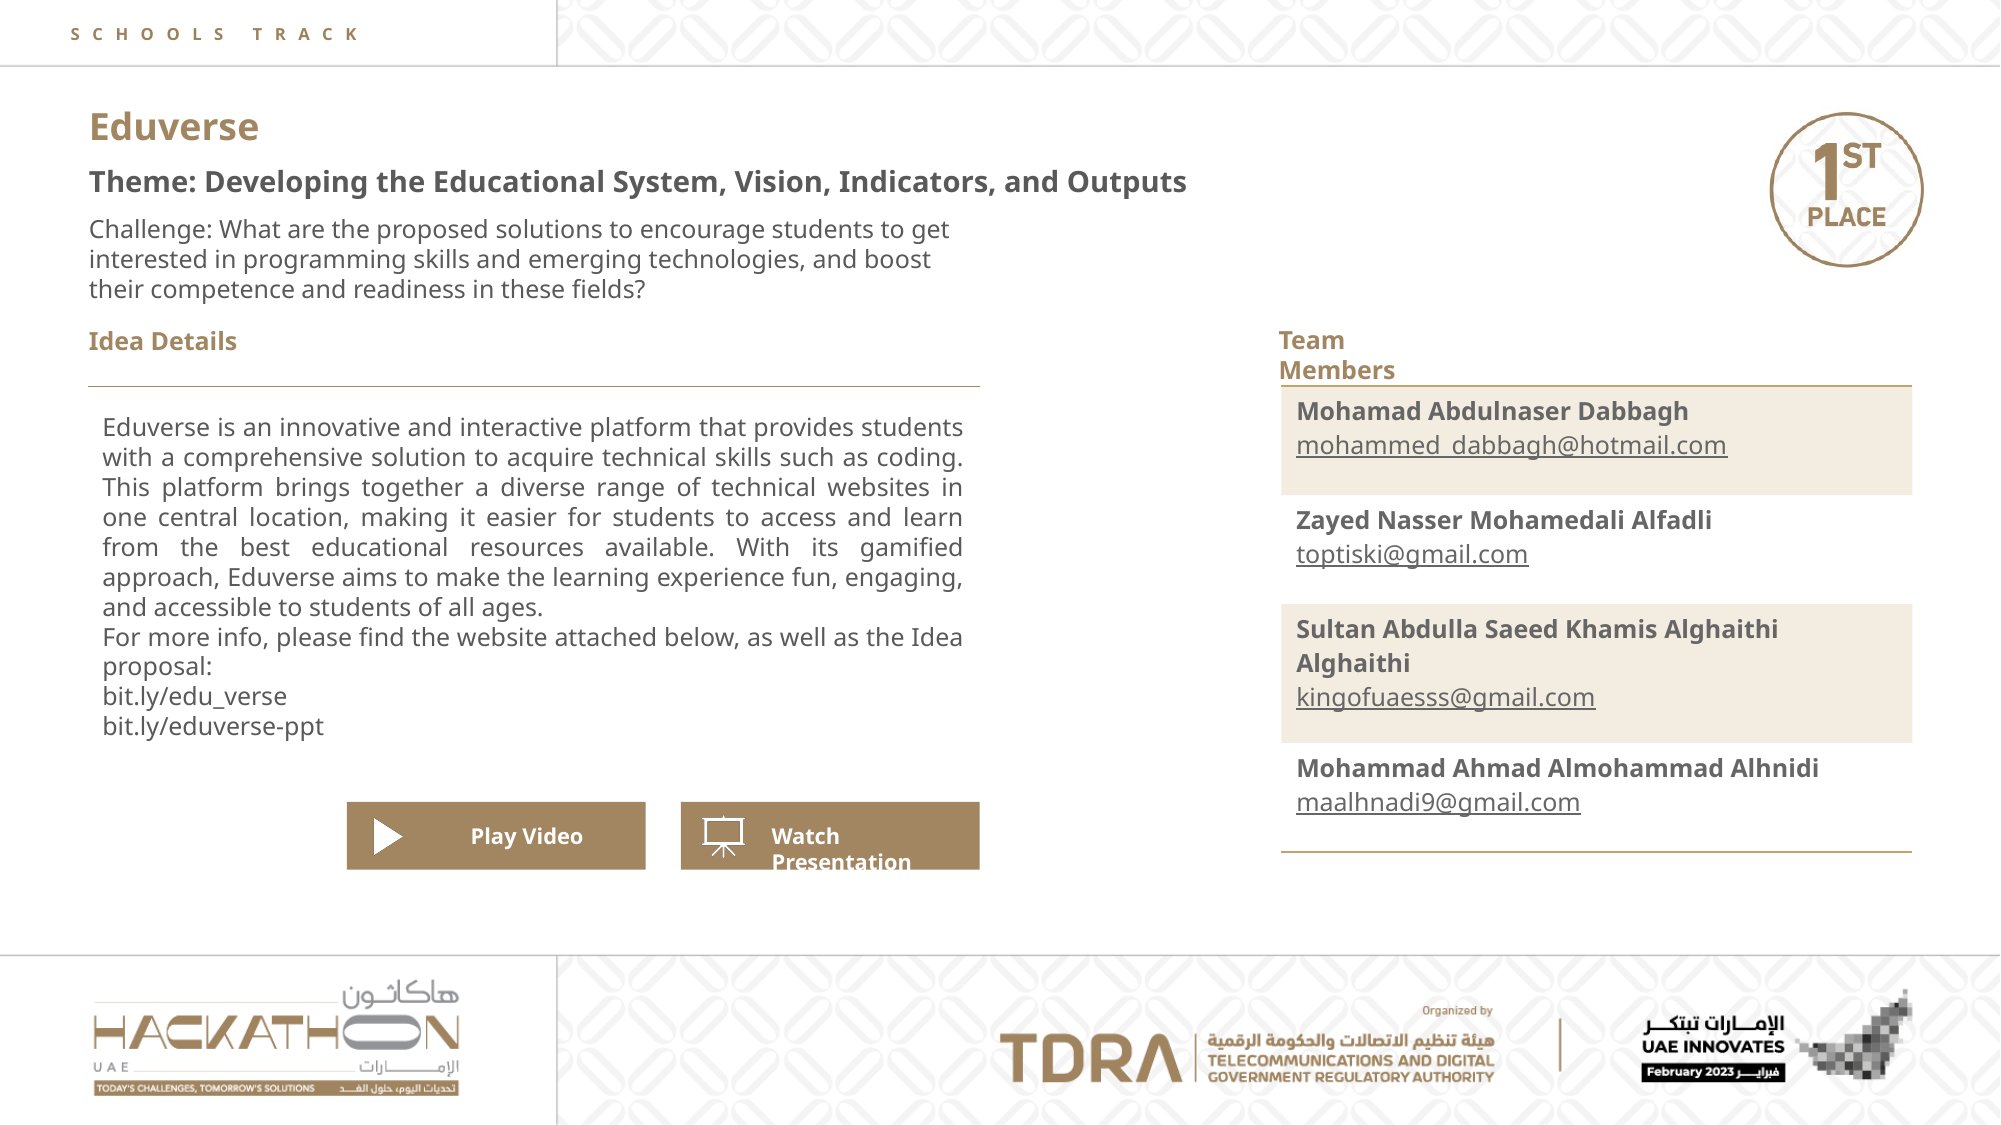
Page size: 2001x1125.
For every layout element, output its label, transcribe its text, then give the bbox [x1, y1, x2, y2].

table_header Mohamad Abdulnaser Dabbagh mohammed_dabbagh@hotmail.com [1281, 387, 1912, 495]
text_box Eduverse is an innovative and interactive platform that provides students with a comprehensive solution to acquire technical skills such as coding. This platform brings together a diverse range of technical websites in one central location, making it easier for students to access and learn from the best educational resources available. With its gamified approach, Eduverse aims to make the learning experience fun, engaging, and accessible to students of all ages. For more info, please find the website attached below, as well as the Idea proposal: bit.ly/edu_verse bit.ly/eduverse-ppt [87, 403, 980, 749]
text_box Eduverse [74, 95, 766, 156]
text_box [680, 801, 980, 870]
picture [0, 0, 2000, 1125]
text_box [346, 801, 646, 870]
table_cell Zayed Nasser Mohamedali Alfadli toptiski@gmail.com [1281, 495, 1912, 604]
text_box Challenge: What are the proposed solutions to encourage students to get interested in programming skills and emerging technologies, and boost their competence and readiness in these fields? [74, 206, 980, 381]
table_cell Mohammad Ahmad Almohammad Alhnidi maalhnadi9@gmail.com [1281, 743, 1912, 851]
title SCHOOLS TRACK [55, 17, 510, 52]
text_box Theme: Developing the Educational System, Vision, Indicators, and Outputs [74, 156, 1241, 207]
text_box Team Members [1263, 317, 1471, 393]
table_cell Sultan Abdulla Saeed Khamis Alghaithi Alghaithi kingofuaesss@gmail.com [1281, 604, 1912, 743]
